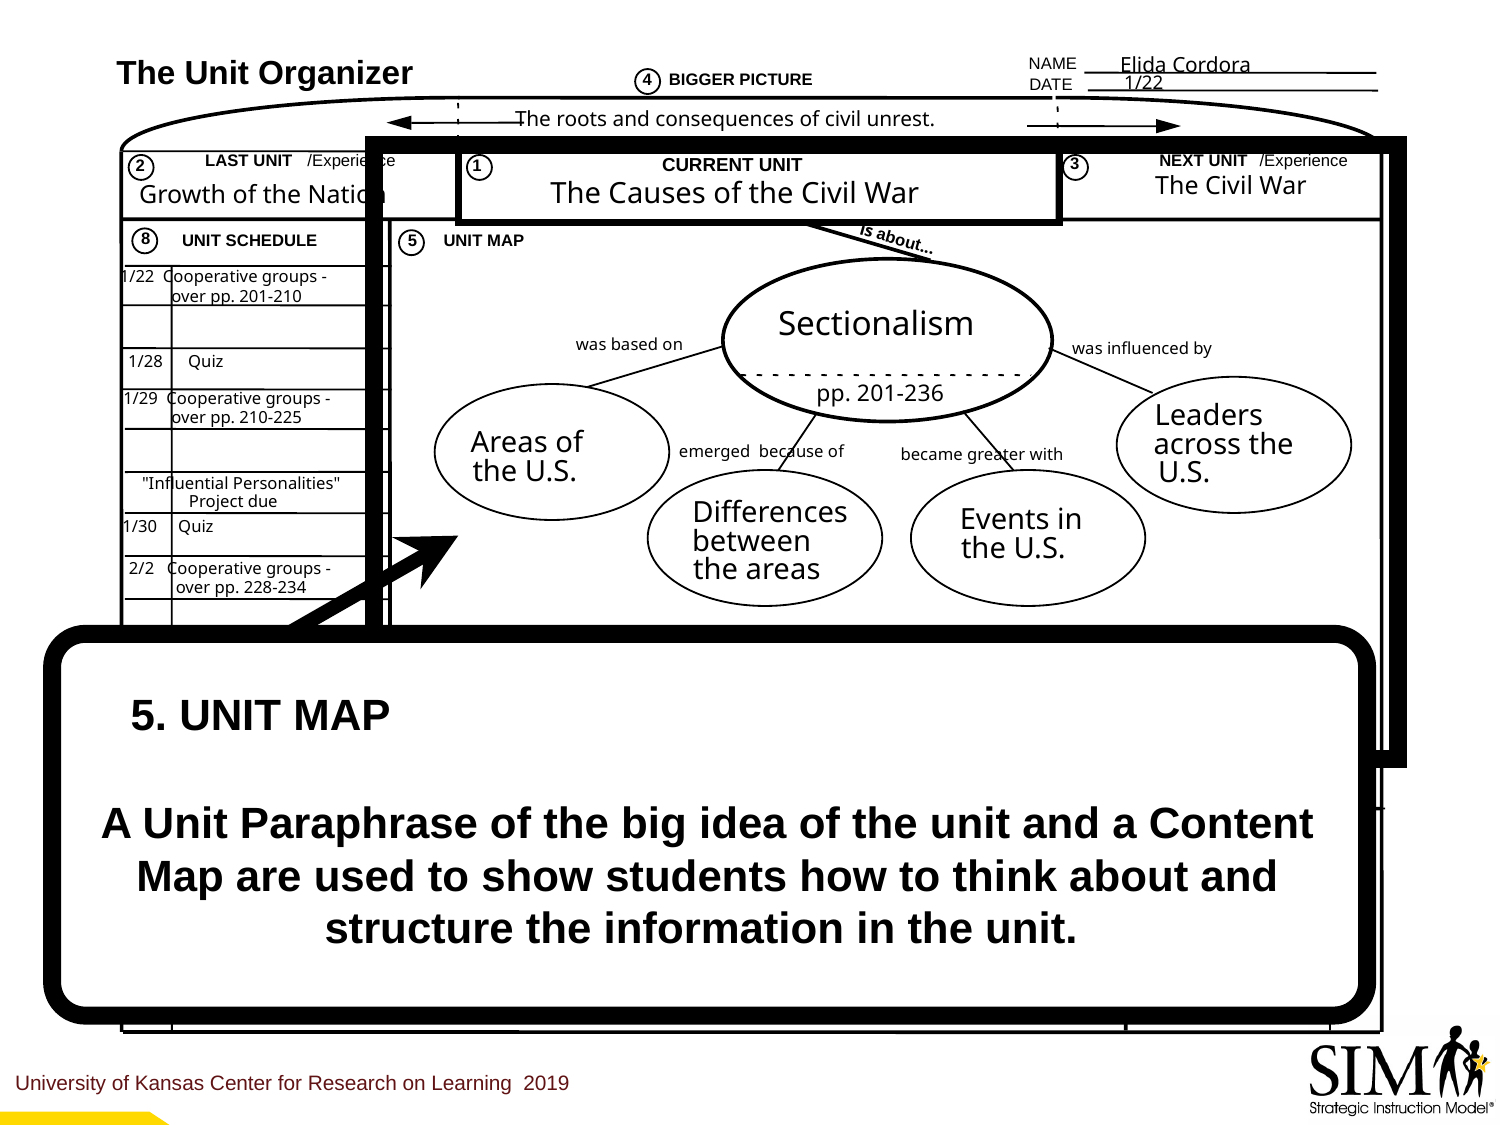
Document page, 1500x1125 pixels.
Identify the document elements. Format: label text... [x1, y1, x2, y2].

footer University of Kansas Center for Research on Learning 2019 [0, 1062, 626, 1101]
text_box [51, 144, 1399, 1016]
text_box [115, 1025, 1386, 1044]
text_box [115, 50, 1386, 143]
picture [1307, 1015, 1500, 1125]
